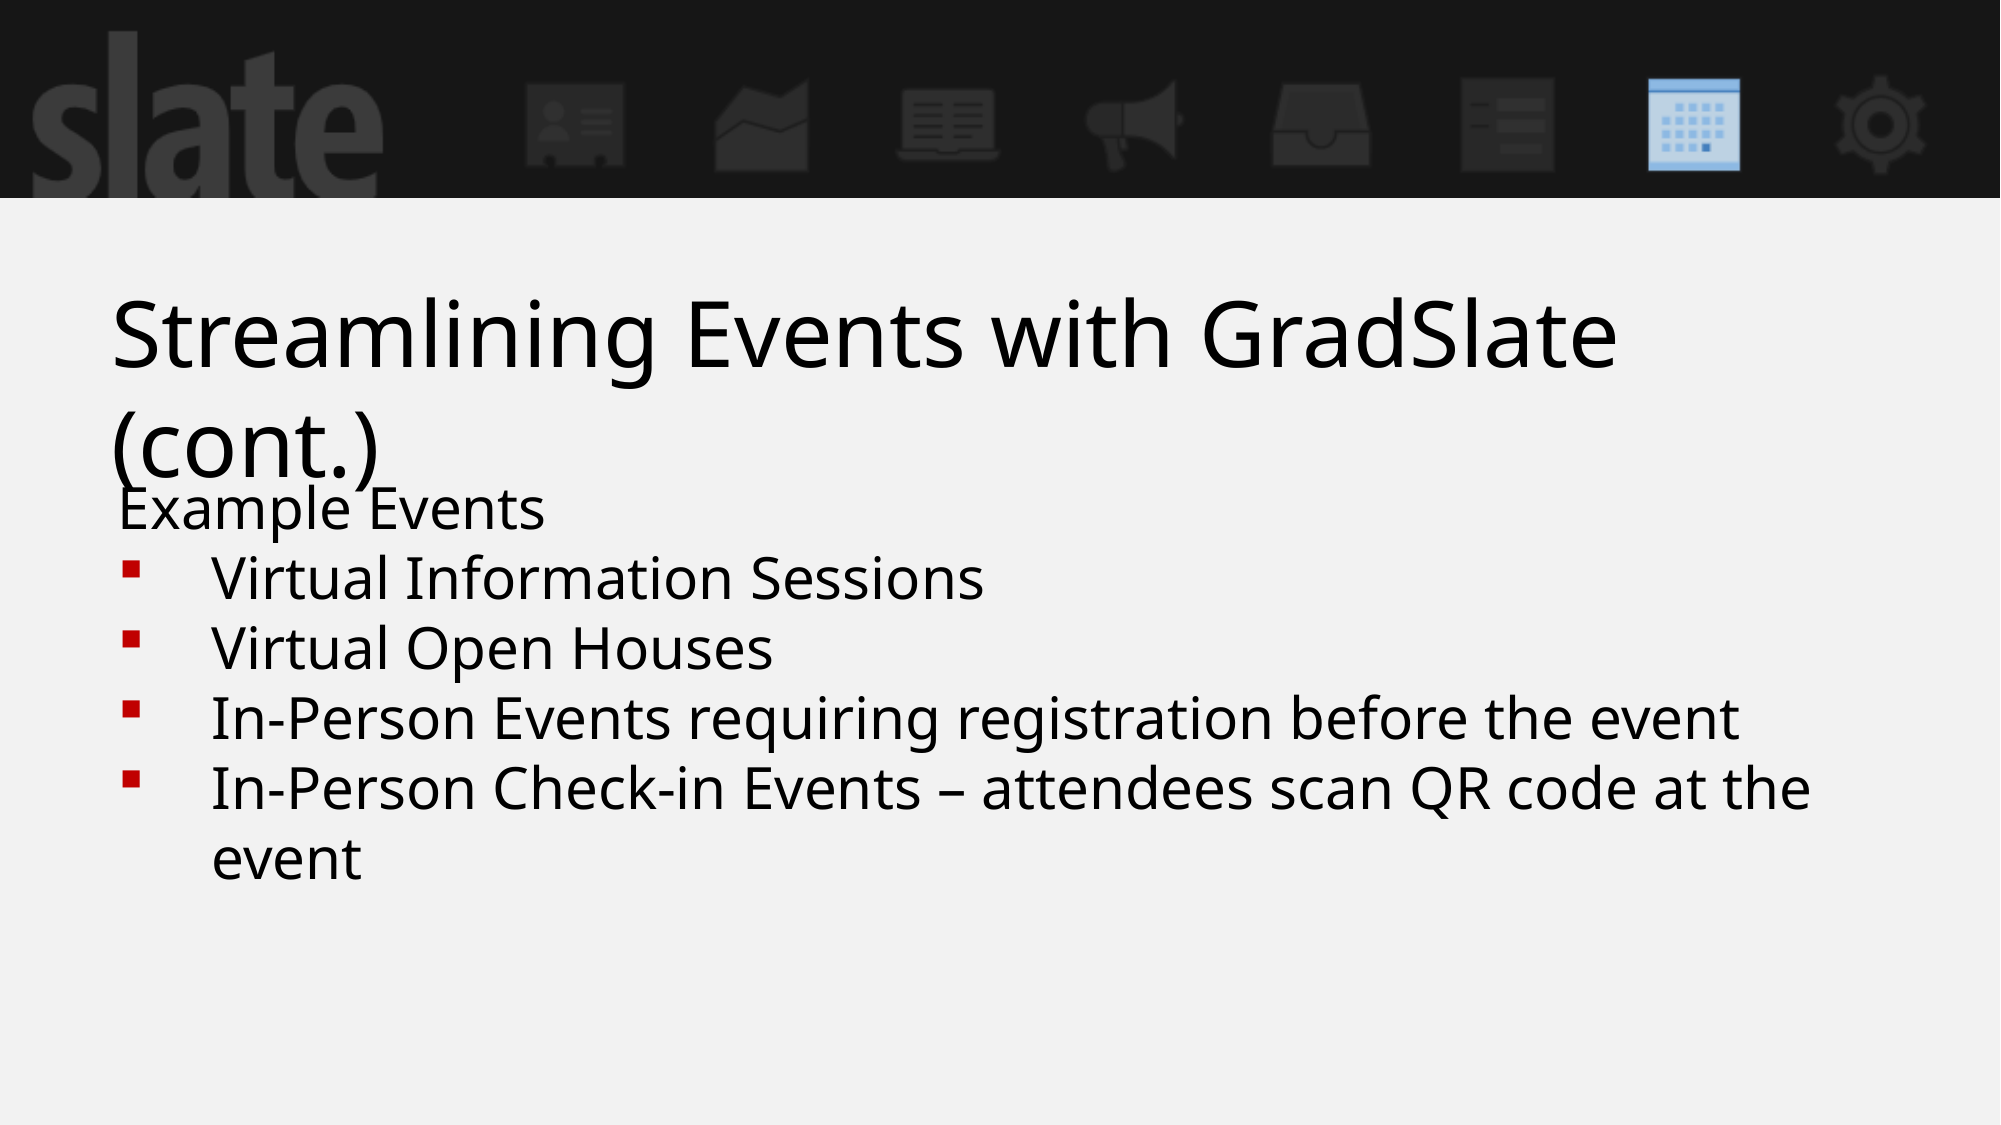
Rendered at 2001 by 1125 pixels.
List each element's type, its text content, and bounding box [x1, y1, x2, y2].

picture [0, 0, 2000, 198]
text_box Example Events Virtual Information Sessions Virtual Open Houses In-Person Events requiring registration before the event In-Person Check-in Events – attendees scan QR code at the event [103, 463, 1914, 969]
title Streamlining Events with GradSlate (cont.) [94, 266, 1909, 506]
